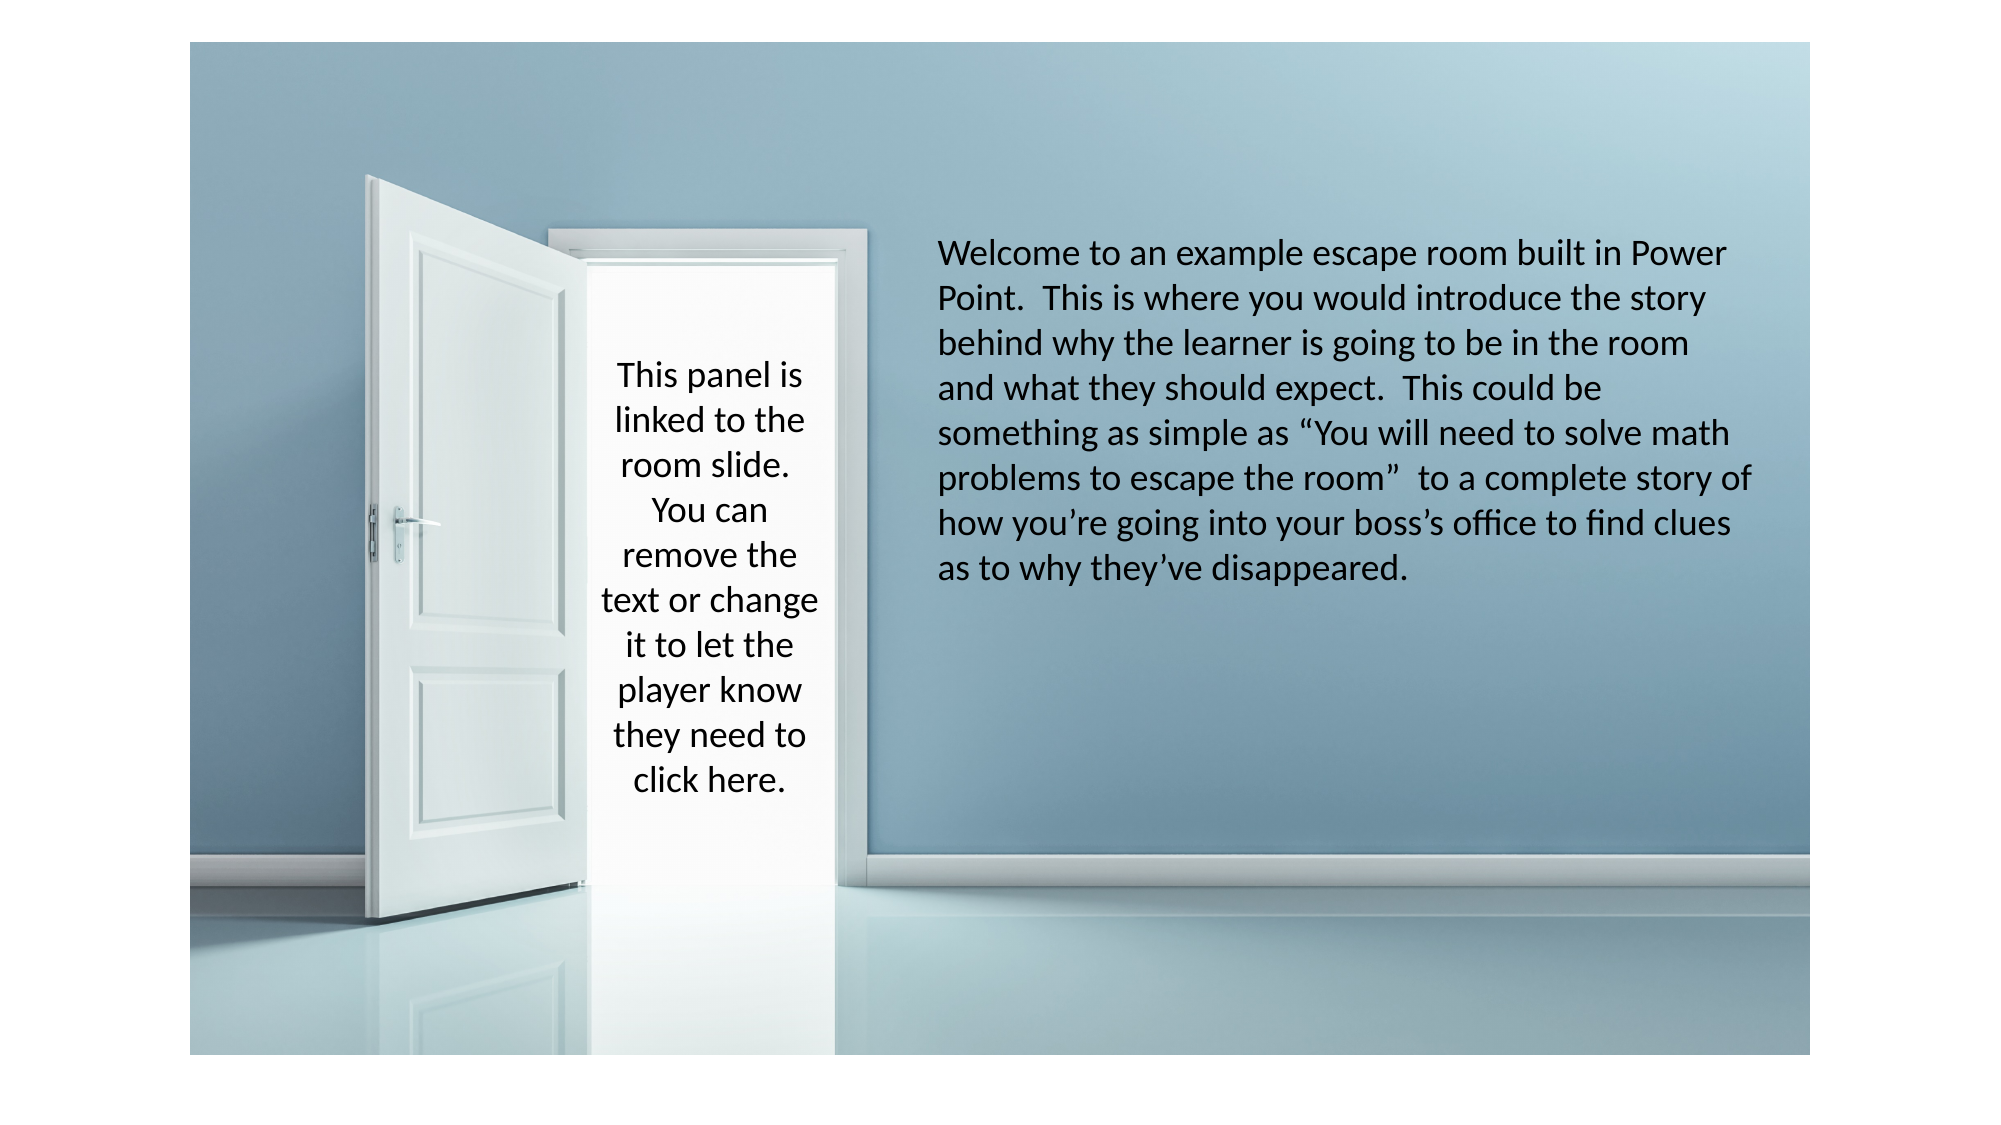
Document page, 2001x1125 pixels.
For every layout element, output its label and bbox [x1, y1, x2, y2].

picture [190, 42, 1810, 1055]
